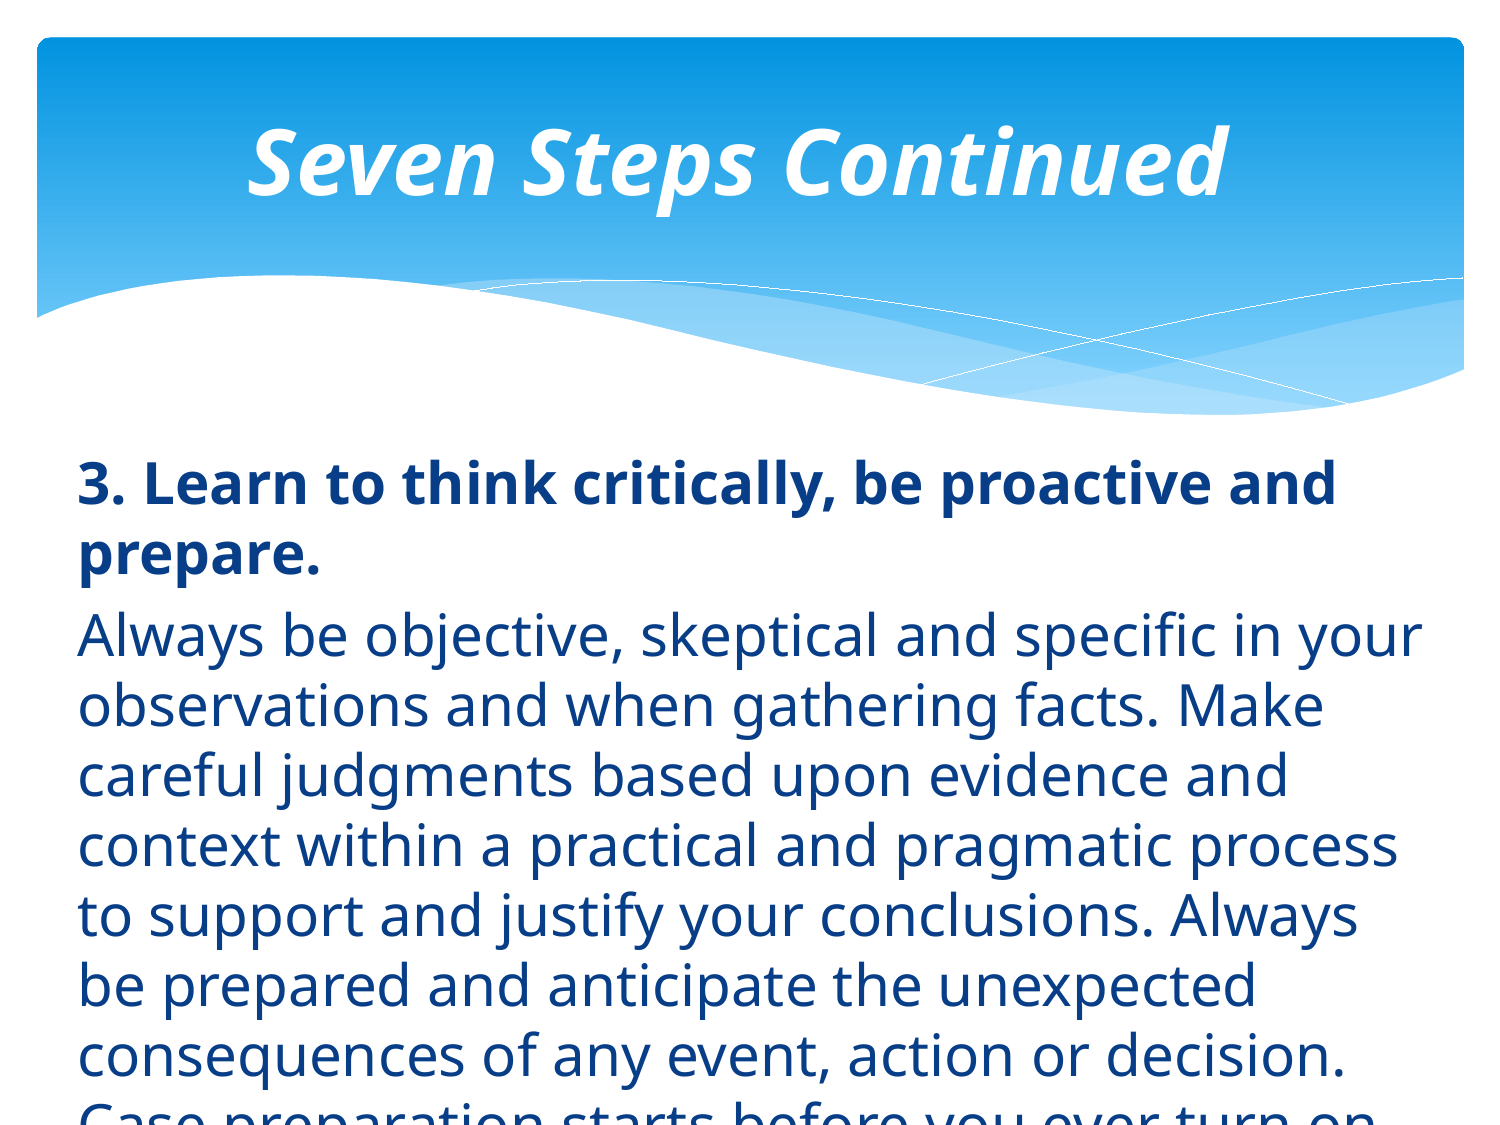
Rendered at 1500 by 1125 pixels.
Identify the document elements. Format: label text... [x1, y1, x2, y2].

list 3. Learn to think critically, be proactive and prepare. Always be objective, skeptical and specific in your observations and when gathering facts. Make careful judgments based upon evidence and context within a practical and pragmatic process to support and justify your conclusions. Always be prepared and anticipate the unexpected consequences of any event, action or decision. Case preparation starts before you ever turn on your blue light. [62, 438, 1450, 1088]
title Seven Steps Continued [75, 55, 1425, 261]
